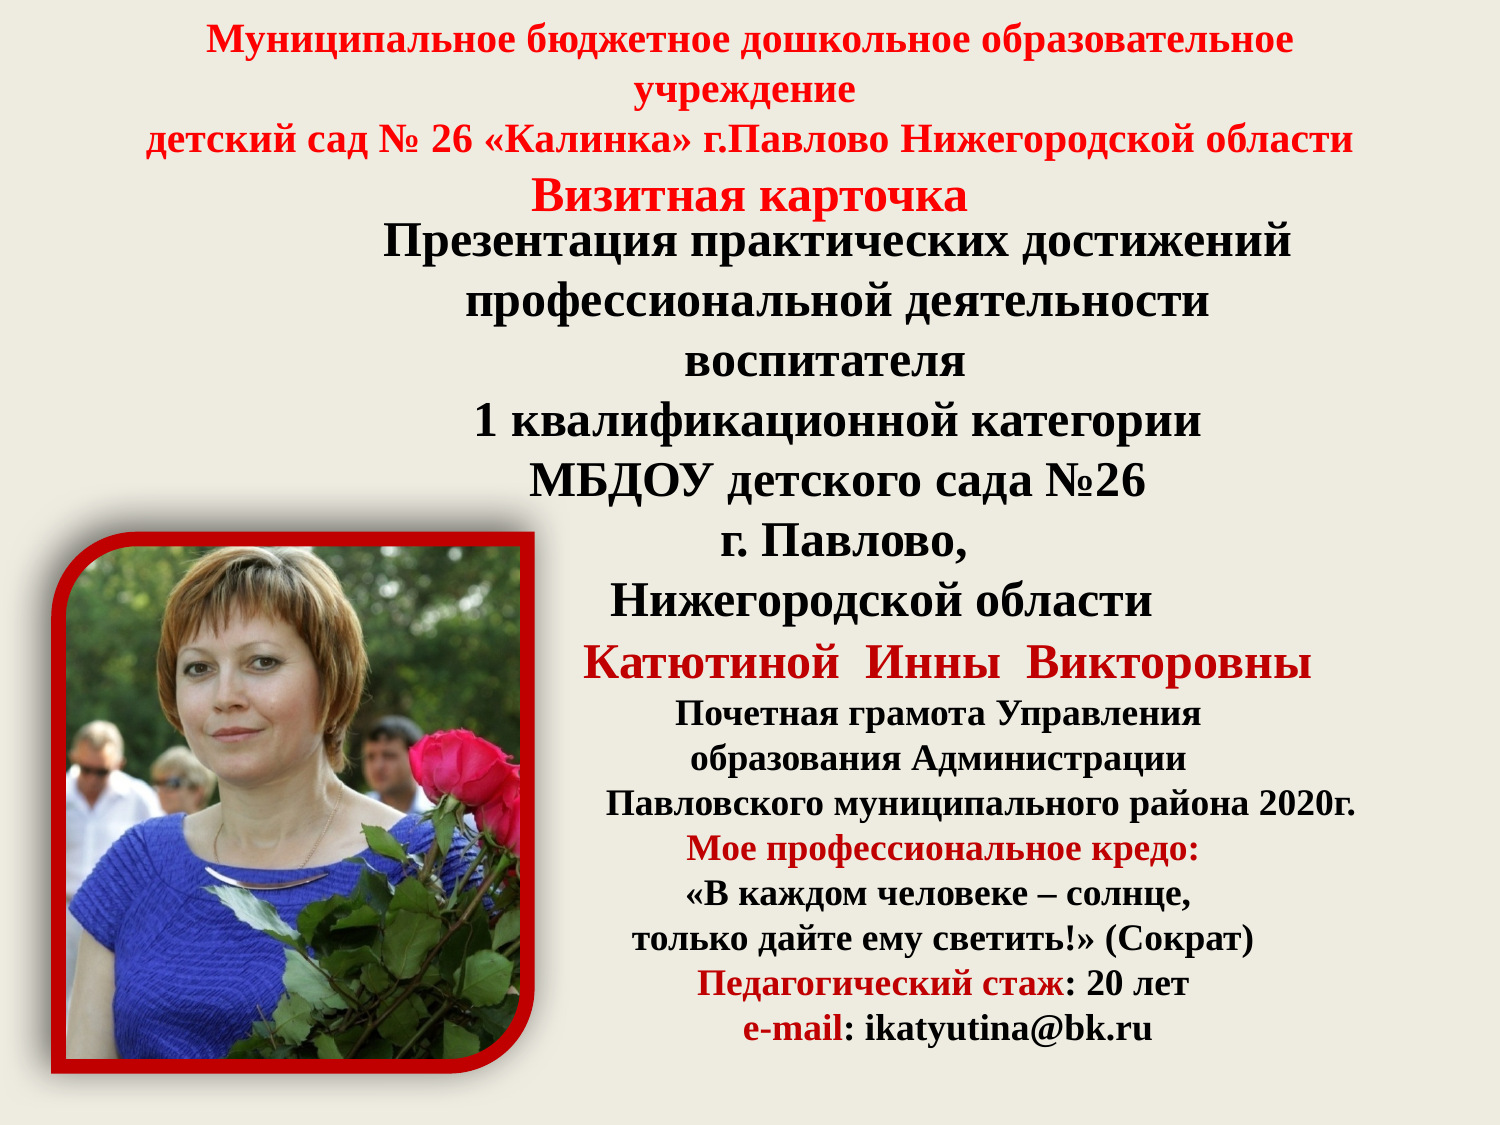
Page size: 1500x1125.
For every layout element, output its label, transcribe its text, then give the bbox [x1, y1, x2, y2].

text_box Катютиной Инны Викторовны Почетная грамота Управления образования Администрации Павловского муниципального района 2020г. Мое профессиональное кредо: «В каждом человеке – солнце, только дайте ему светить!» (Сократ) Педагогический стаж: 20 лет e-mail: ikatyutina@bk.ru [533, 621, 1500, 1056]
text_box Презентация практических достижений профессиональной деятельности воспитателя 1 квалификационной категории МБДОУ детского сада №26 г. Павлово, Нижегородской области [363, 199, 1313, 621]
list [58, 538, 528, 1067]
title Муниципальное бюджетное дошкольное образовательное учреждение детский сад № 26 «Калинка» г.Павлово Нижегородской области Визитная карточка [75, 0, 1425, 233]
